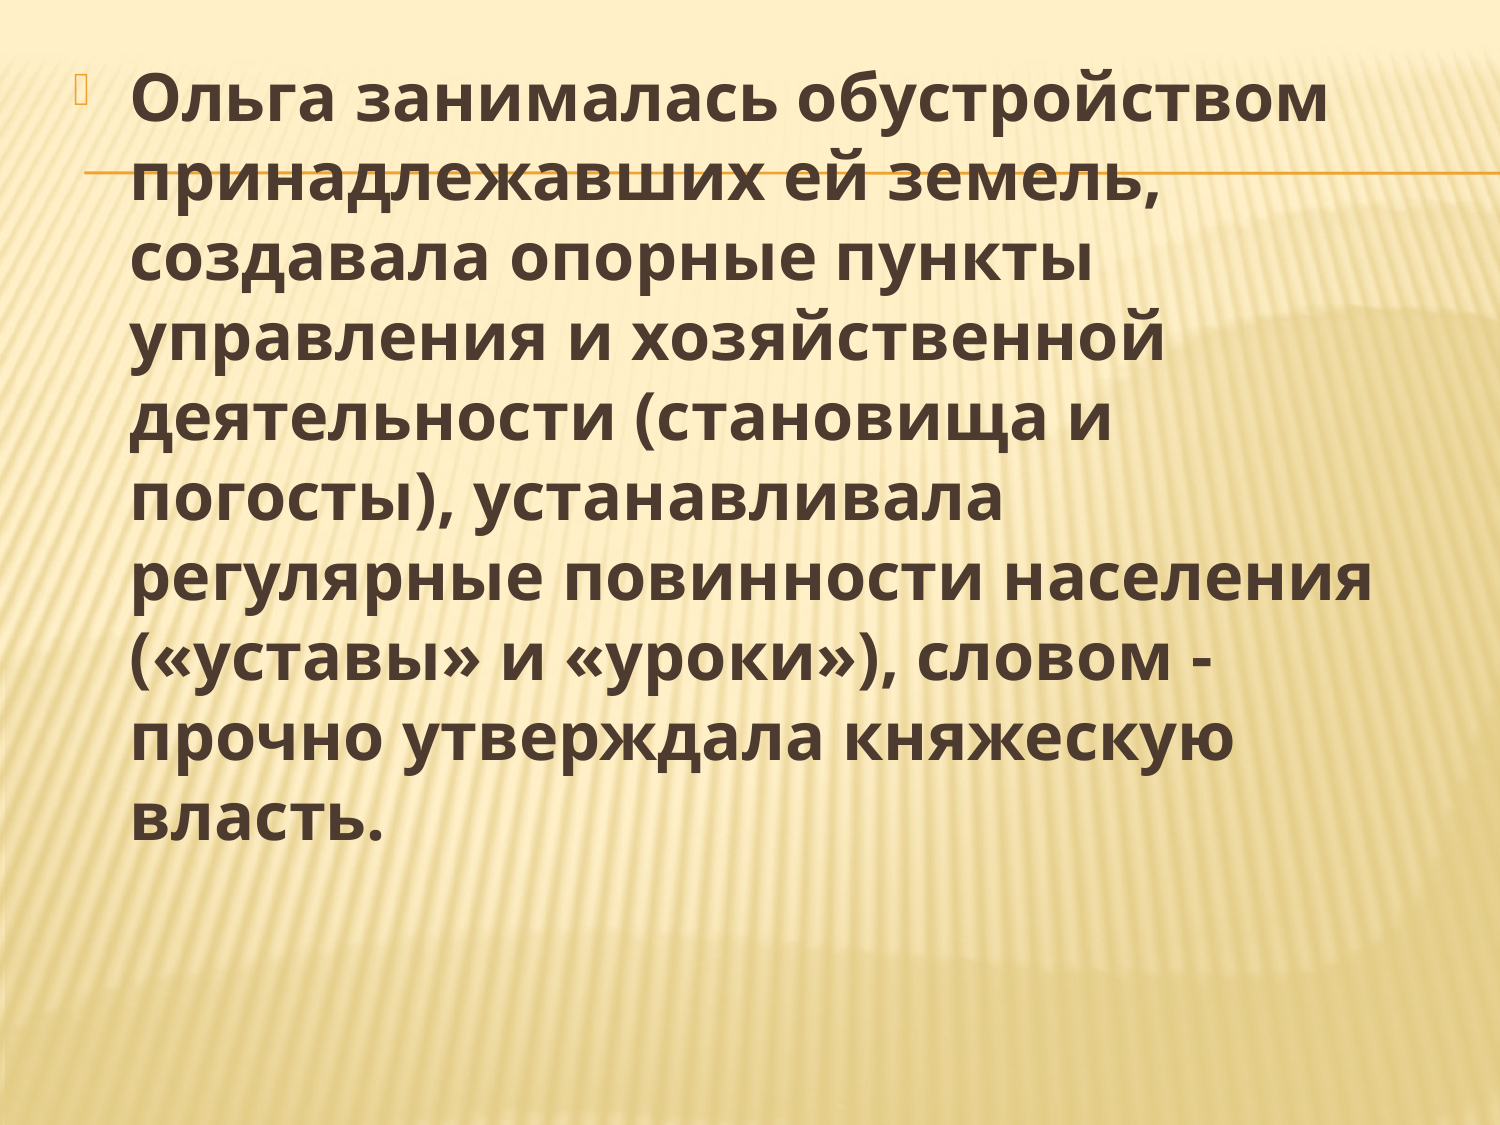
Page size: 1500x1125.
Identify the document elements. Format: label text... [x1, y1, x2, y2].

list Ольга занималась обустройством принадлежавших ей земель, создавала опорные пункты управления и хозяйственной деятельности (становища и погосты), устанавливала регулярные повинности населения («уставы» и «уроки»), словом - прочно утверждала княжескую власть. [58, 46, 1409, 1032]
